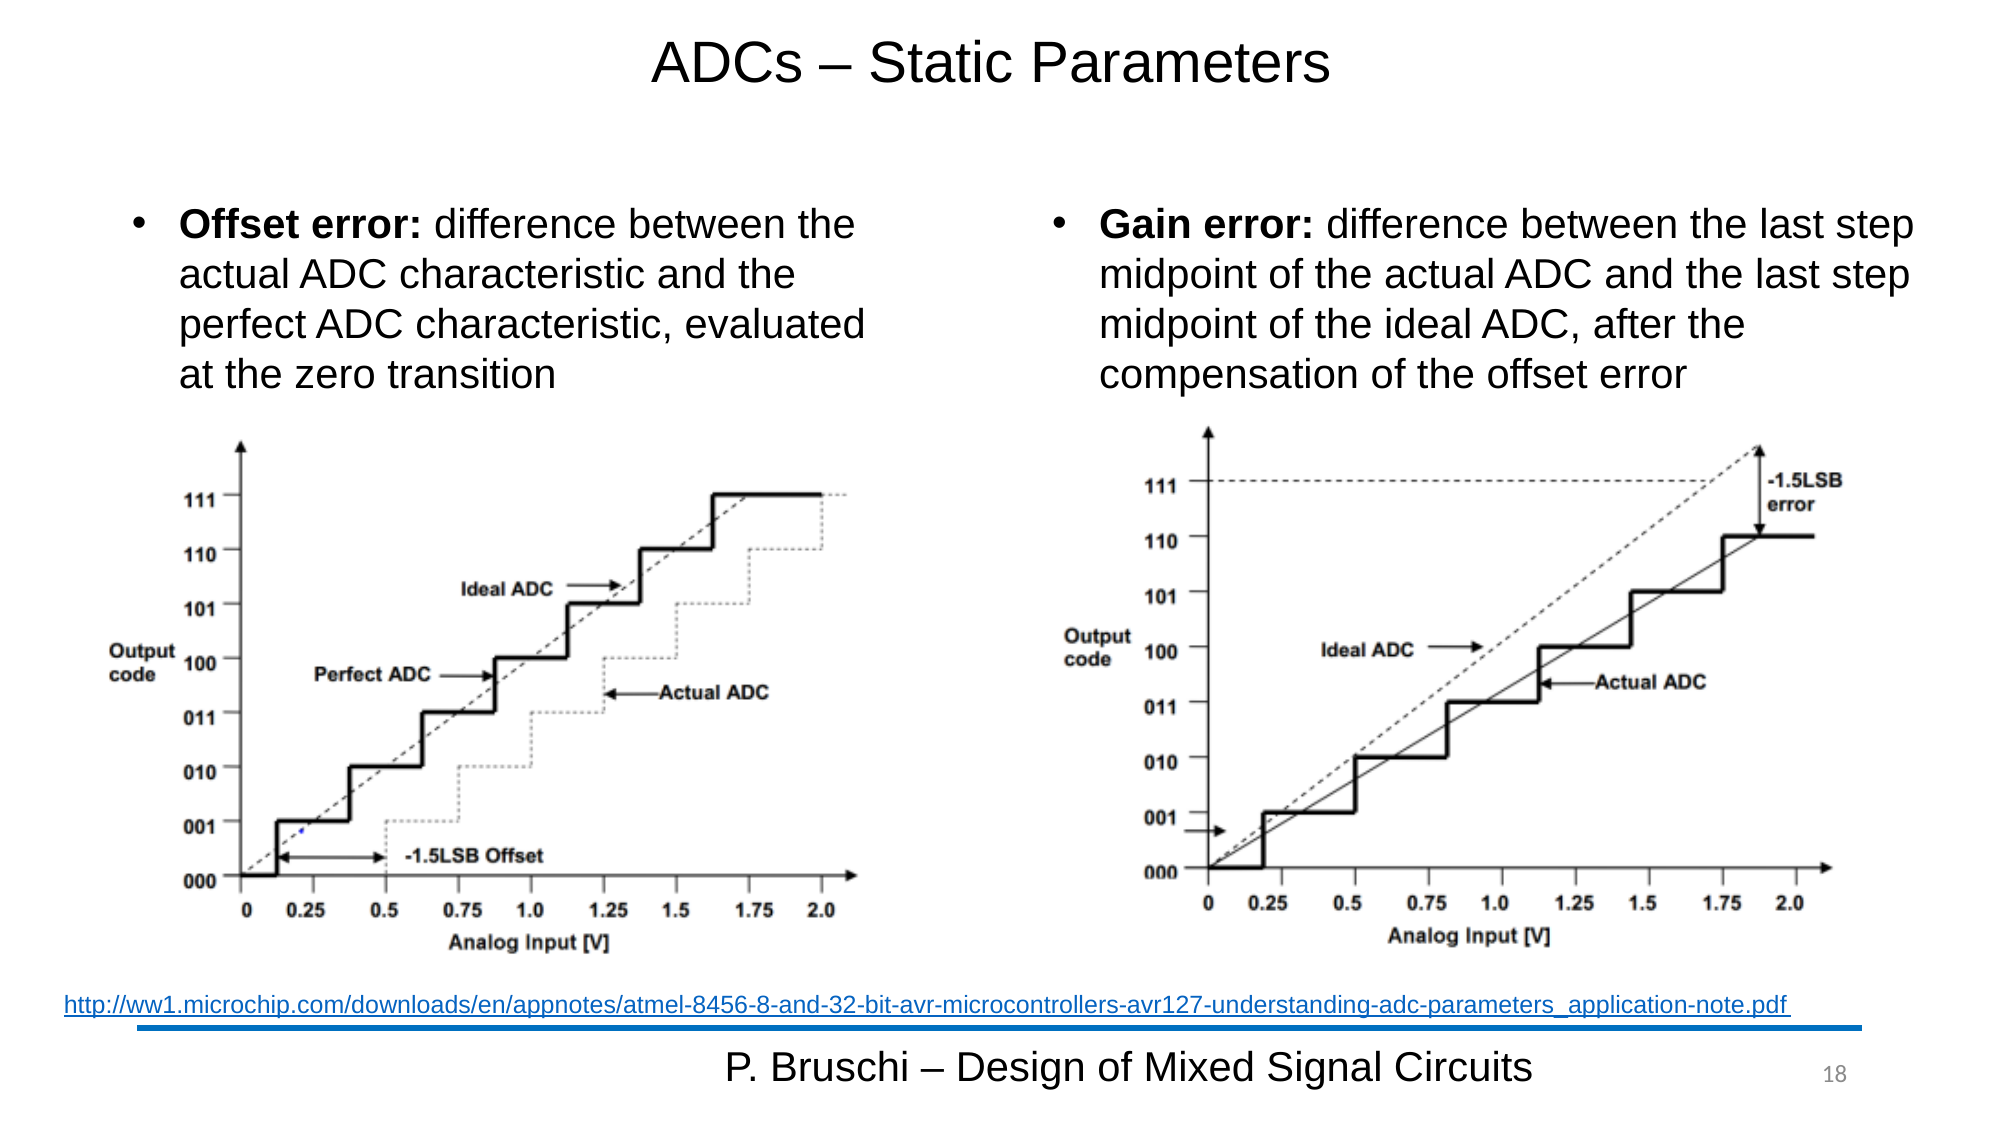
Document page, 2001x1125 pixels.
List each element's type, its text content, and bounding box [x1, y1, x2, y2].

text_box Offset error: difference between the actual ADC characteristic and the perfect ADC characteristic, evaluated at the zero transition [117, 189, 909, 405]
text_box Gain error: difference between the last step midpoint of the actual ADC and the last step midpoint of the ideal ADC, after the compensation of the offset error [1037, 189, 1958, 405]
title ADCs – Static Parameters [129, 9, 1855, 119]
slide_number 18 [1718, 1042, 1863, 1103]
text_box http://ww1.microchip.com/downloads/en/appnotes/atmel-8456-8-and-32-bit-avr-microcontrollers-avr127-understanding-adc-parameters_application-note.pdf [48, 981, 2000, 1027]
picture [1037, 414, 1857, 966]
picture [81, 431, 909, 974]
footer P. Bruschi – Design of Mixed Signal Circuits [662, 1035, 1596, 1096]
